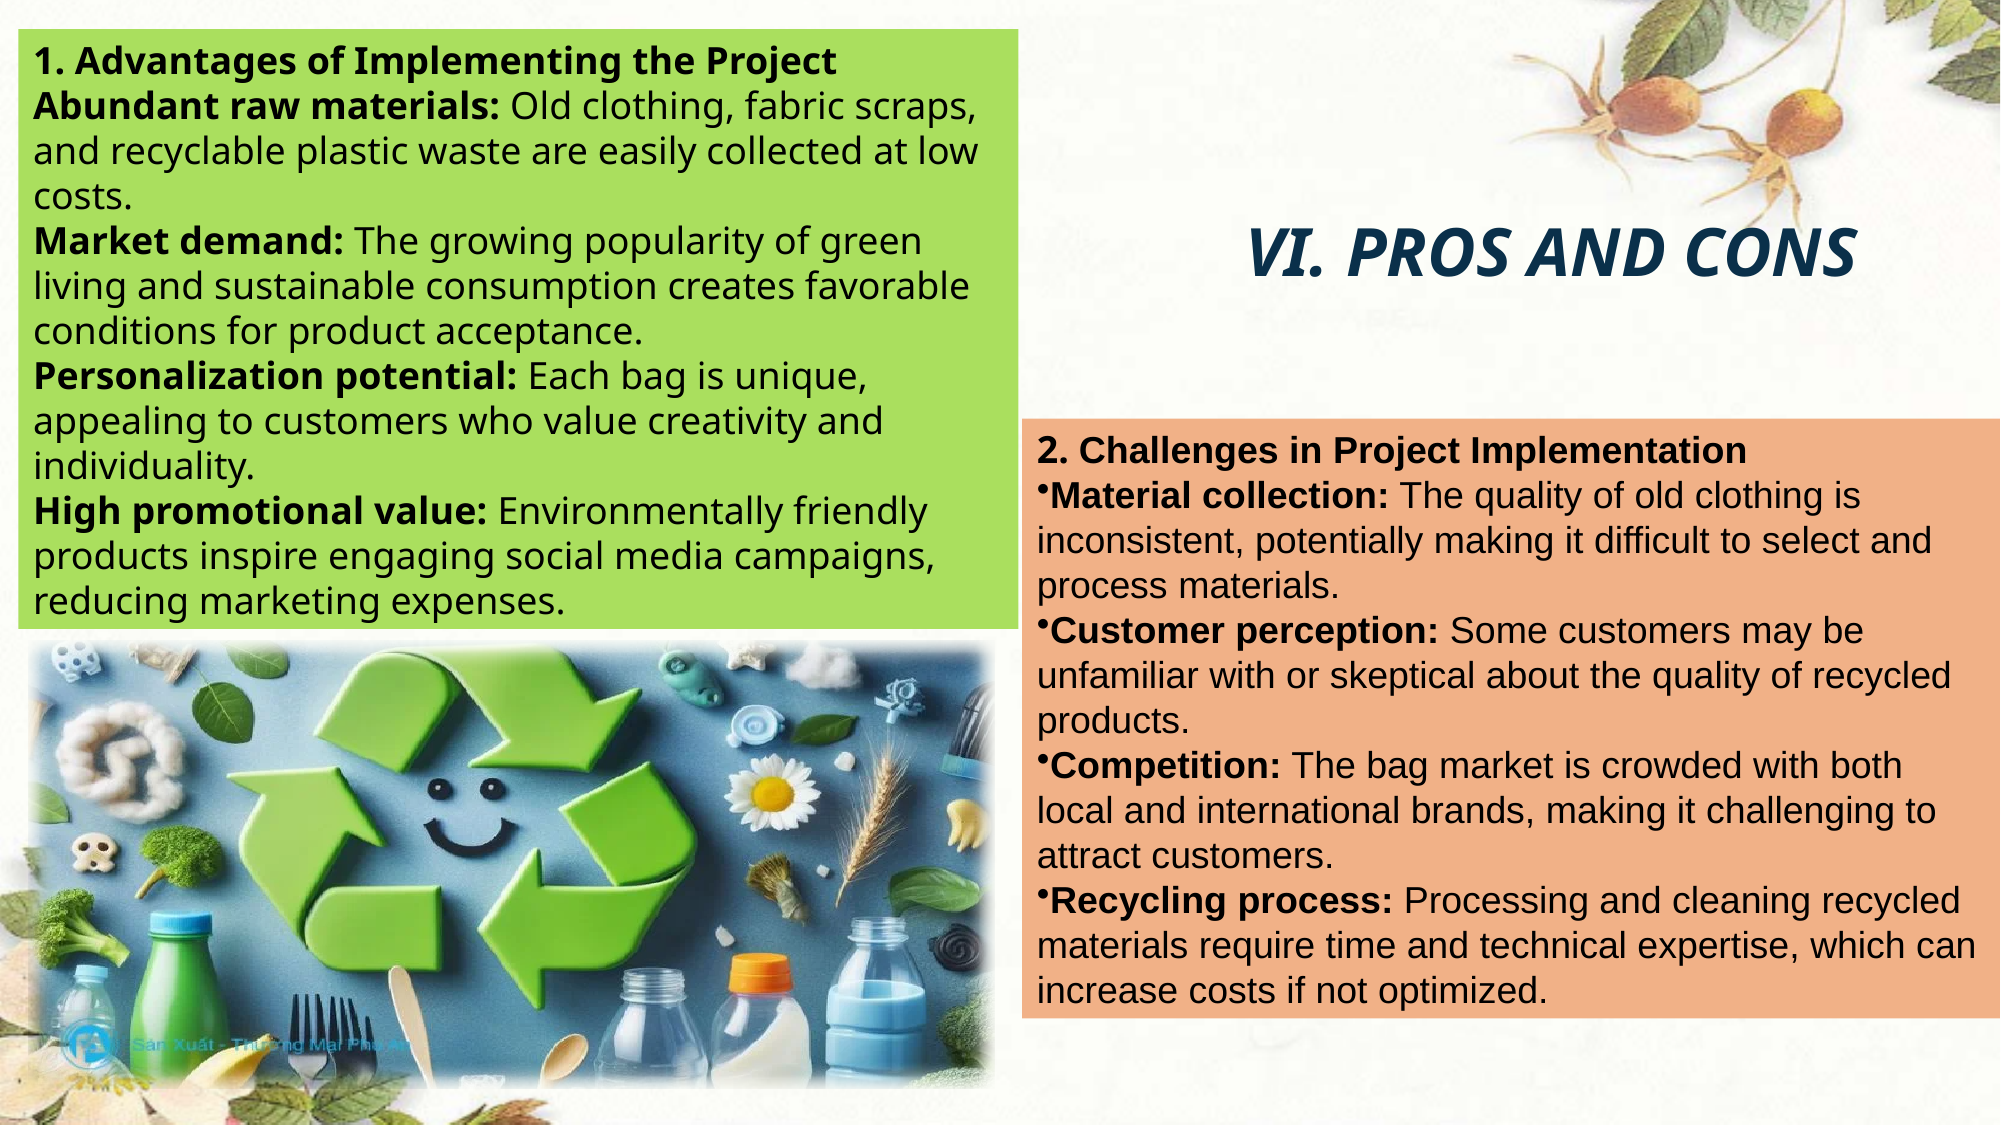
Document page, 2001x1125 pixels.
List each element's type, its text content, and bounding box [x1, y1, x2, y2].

text_box 1. Advantages of Implementing the Project Abundant raw materials: Old clothing, fabric scraps, and recyclable plastic waste are easily collected at low costs. Market demand: The growing popularity of green living and sustainable consumption creates favorable conditions for product acceptance. Personalization potential: Each bag is unique, appealing to customers who value creativity and individuality. High promotional value: Environmentally friendly products inspire engaging social media campaigns, reducing marketing expenses. [18, 29, 1019, 629]
text_box 2. Challenges in Project Implementation Material collection: The quality of old clothing is inconsistent, potentially making it difficult to select and process materials. Customer perception: Some customers may be unfamiliar with or skeptical about the quality of recycled products. Competition: The bag market is crowded with both local and international brands, making it challenging to attract customers. Recycling process: Processing and cleaning recycled materials require time and technical expertise, which can increase costs if not optimized. [1022, 418, 2000, 1019]
text_box VI. PROS AND CONS [1230, 202, 1874, 298]
picture [0, 0, 2001, 1125]
